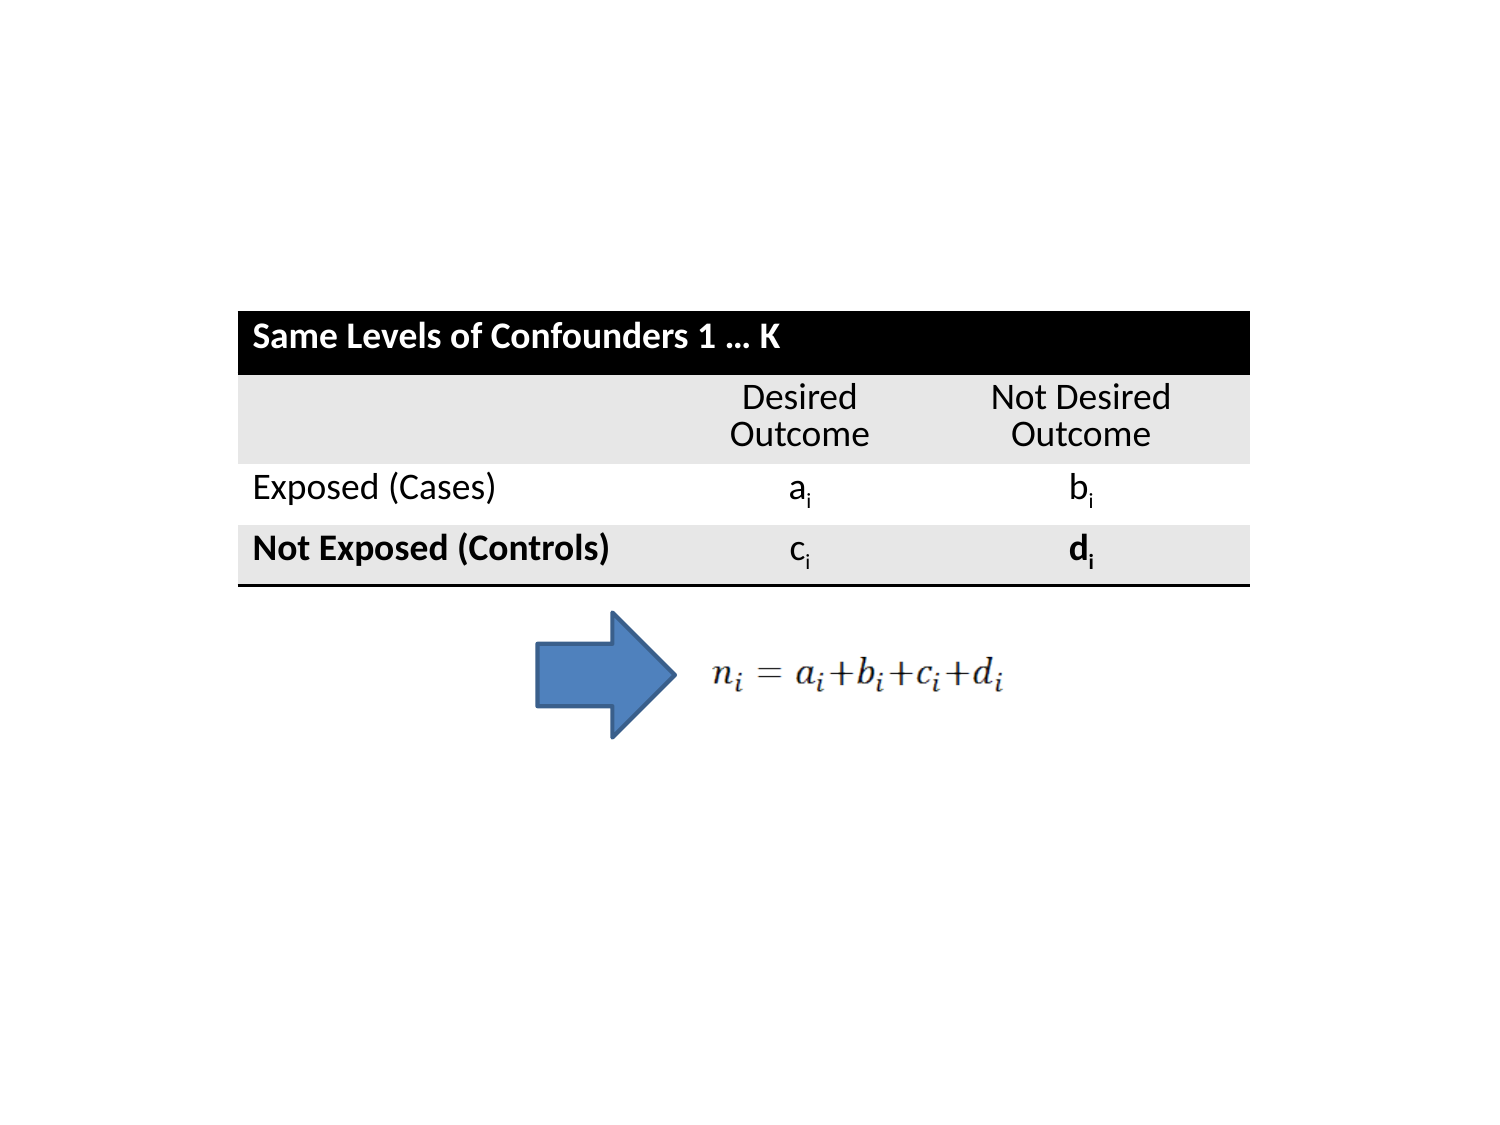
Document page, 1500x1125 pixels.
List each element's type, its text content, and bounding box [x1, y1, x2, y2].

table_cell Exposed (Cases) [238, 464, 688, 525]
table_cell Not Desired Outcome [913, 375, 1250, 464]
table_cell Desired Outcome [688, 375, 913, 464]
table_cell di [913, 525, 1250, 584]
table_header Same Levels of Confounders 1 … K [238, 314, 1250, 372]
table_cell ci [688, 525, 913, 584]
table_cell Not Exposed (Controls) [238, 525, 688, 584]
table_cell bi [913, 464, 1250, 525]
table_cell [238, 375, 688, 464]
picture [712, 649, 1005, 701]
text_box [535, 610, 678, 740]
table_cell ai [688, 464, 913, 525]
